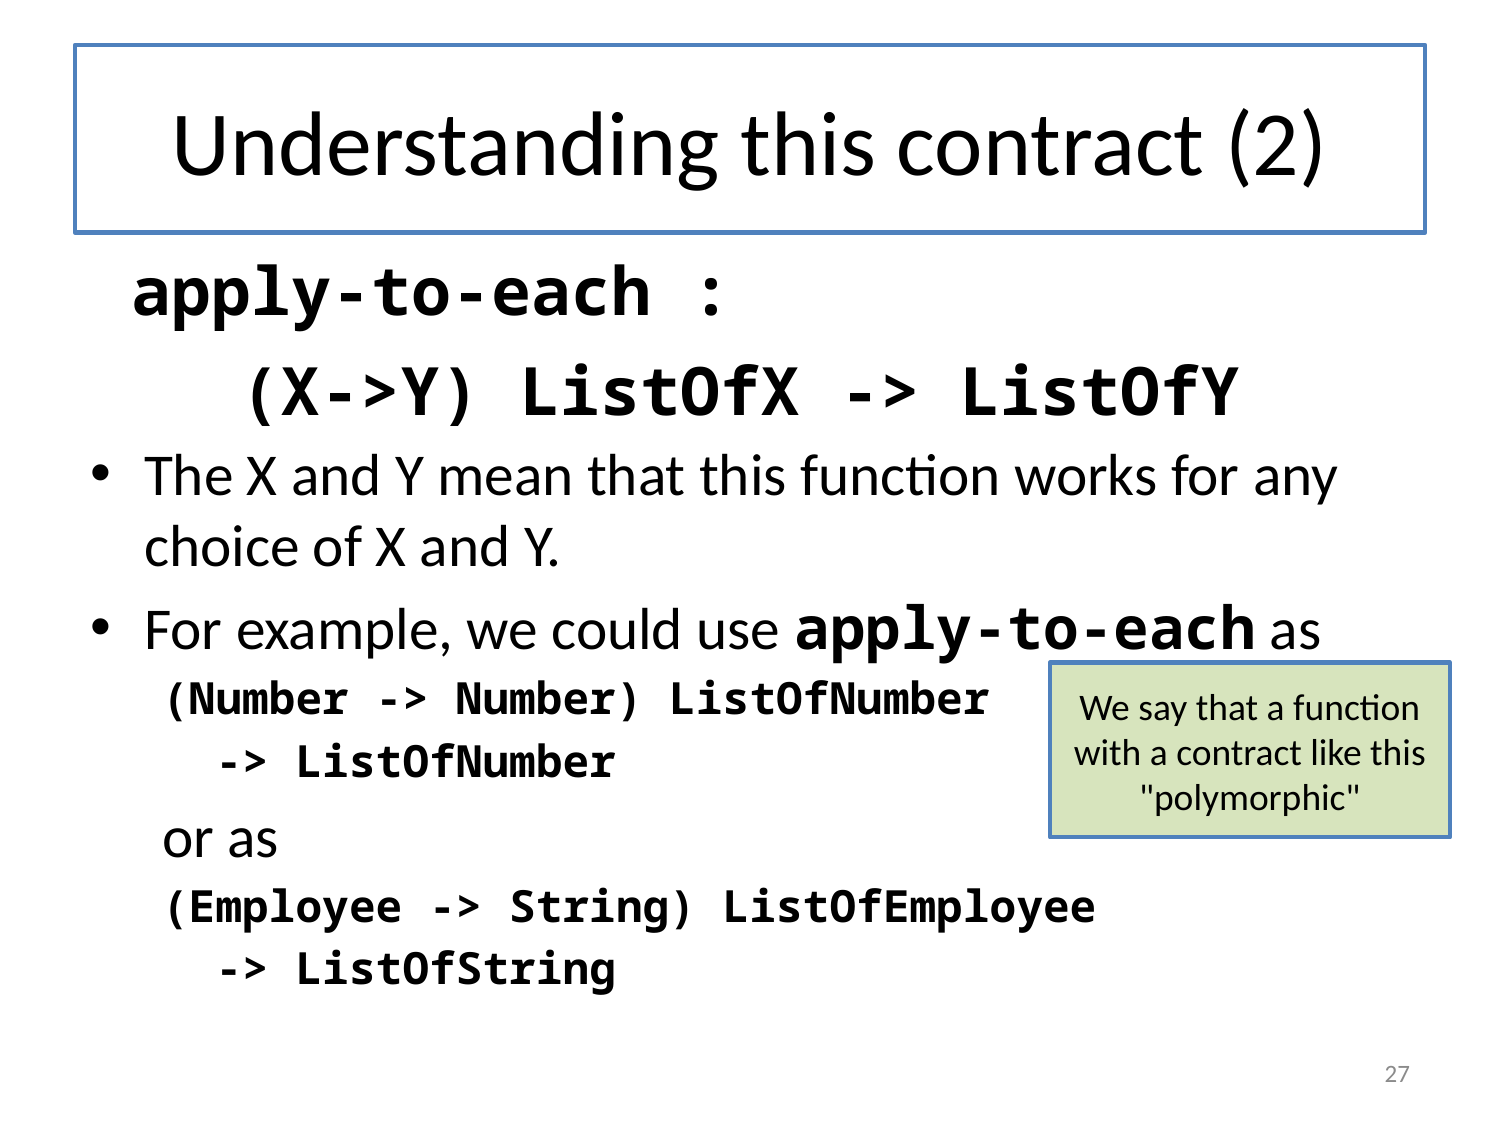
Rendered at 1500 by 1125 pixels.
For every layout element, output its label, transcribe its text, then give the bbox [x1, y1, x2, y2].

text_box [137, 241, 1326, 438]
slide_number 27 [1074, 1042, 1425, 1103]
list The X and Y mean that this function works for any choice of X and Y. For example, we could use apply-to-each as (Number -> Number) ListOfNumber -> ListOfNumber or as (Employee -> String) ListOfEmployee -> ListOfString [75, 262, 1500, 1005]
title Understanding this contract (2) [73, 43, 1427, 235]
text_box We say that a function with a contract like this "polymorphic" [1048, 660, 1452, 839]
